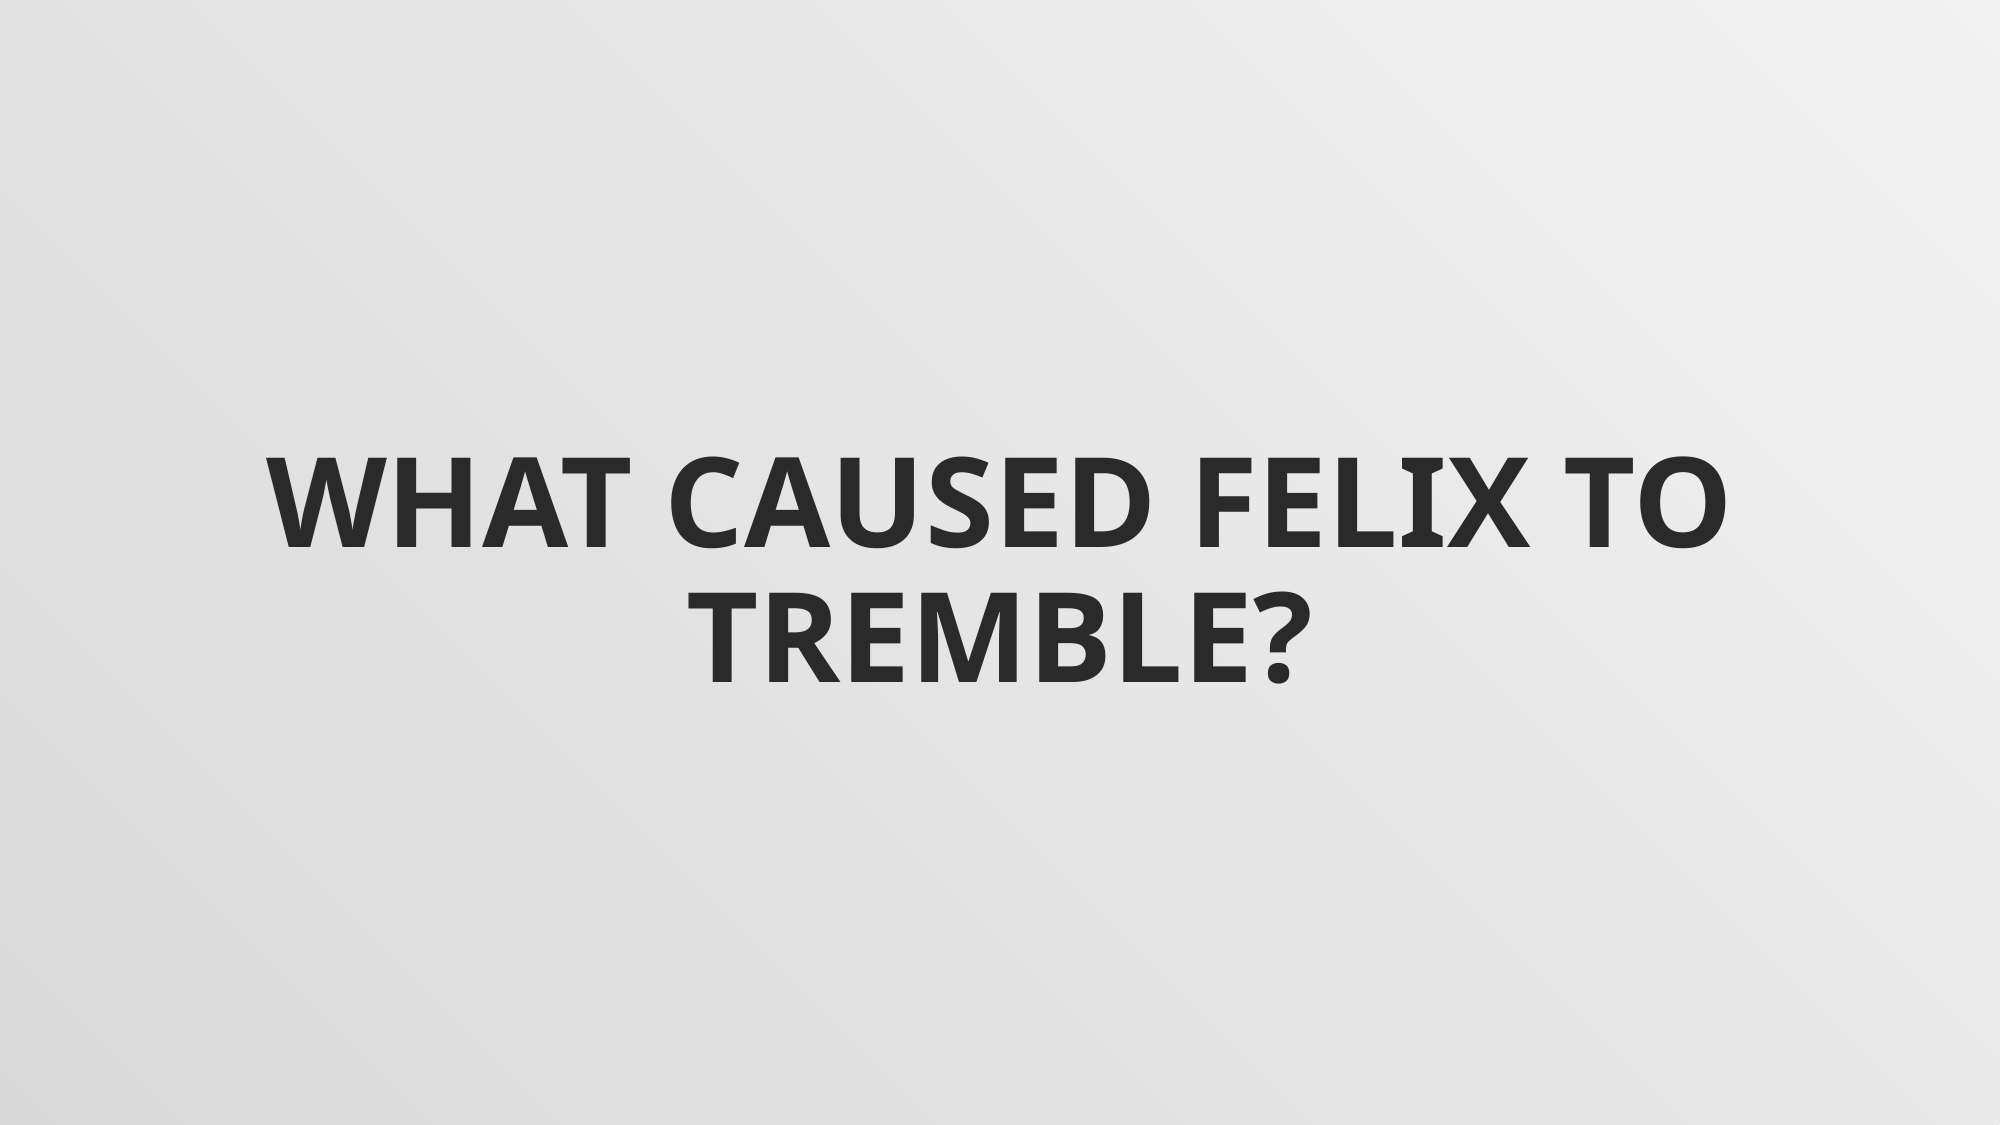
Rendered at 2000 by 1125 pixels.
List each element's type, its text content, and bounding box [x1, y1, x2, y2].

title What Caused Felix to Tremble? [93, 412, 1906, 718]
